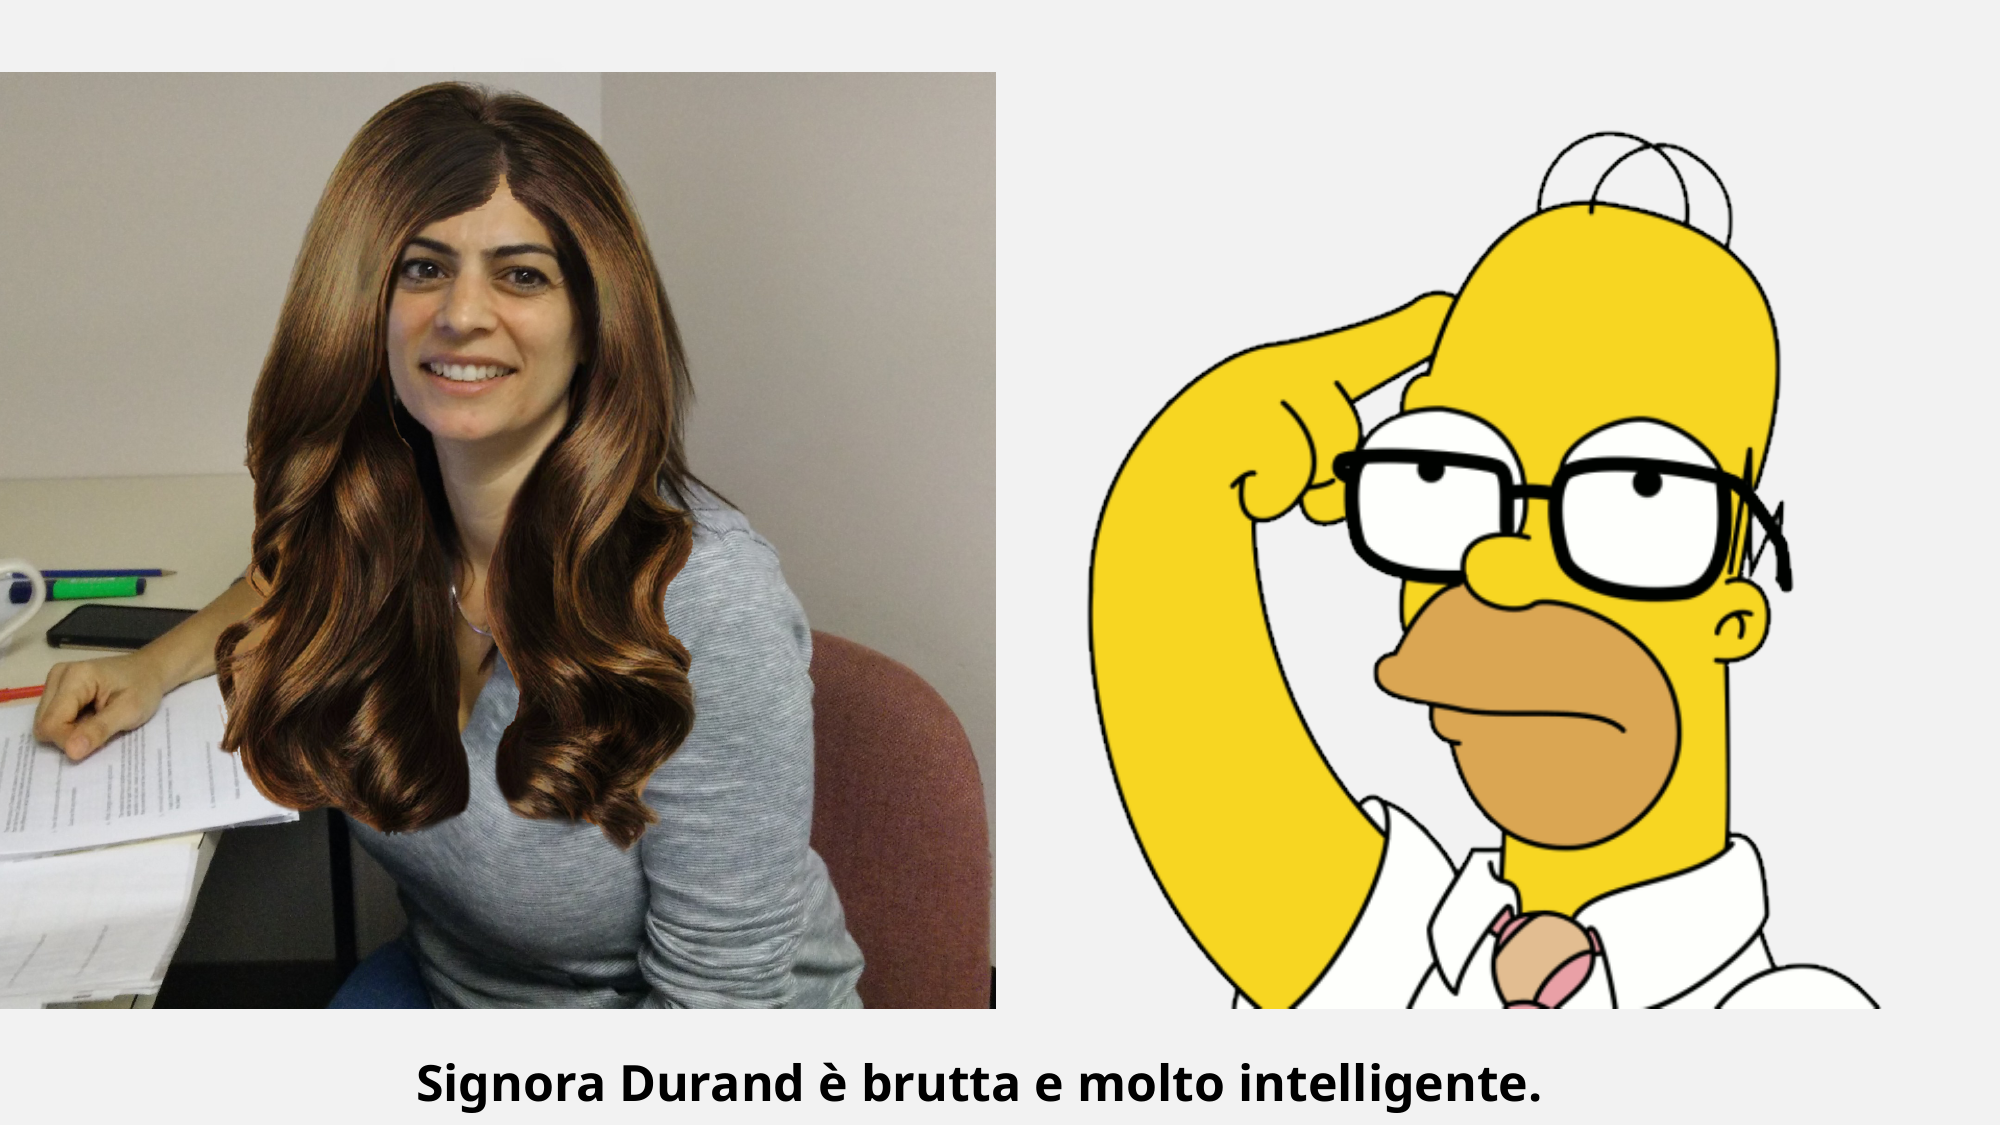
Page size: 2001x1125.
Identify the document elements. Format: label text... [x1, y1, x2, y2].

picture [0, 58, 996, 1009]
text_box Signora Durand è brutta e molto intelligente. [157, 1043, 1815, 1119]
picture [1031, 110, 1930, 1009]
